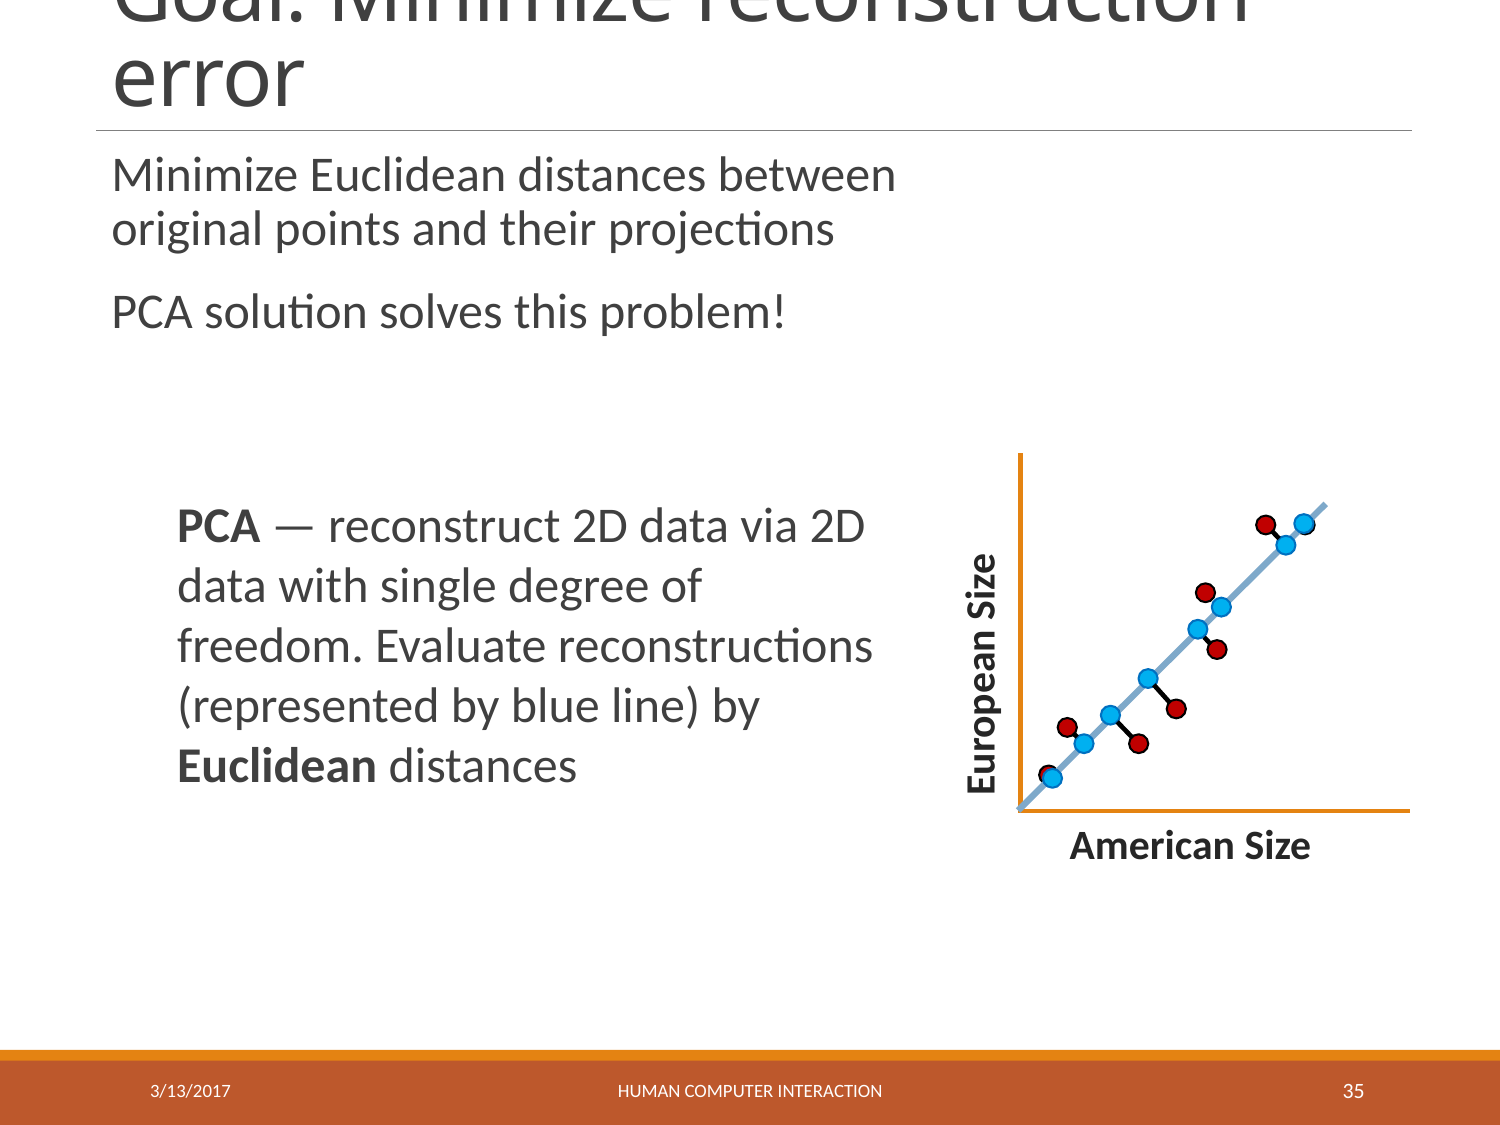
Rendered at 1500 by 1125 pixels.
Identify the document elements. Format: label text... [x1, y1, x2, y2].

slide_number 35 [1218, 1059, 1380, 1120]
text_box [1116, 721, 1133, 738]
text_box PCA — reconstruct 2D data via 2D data with single degree of freedom. Evaluate reconstructions (represented by blue line) by Euclidean distances [162, 485, 913, 800]
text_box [1153, 684, 1170, 703]
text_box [944, 452, 1411, 877]
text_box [1272, 531, 1280, 540]
footer HUMAN COMPUTER INTERACTION [453, 1059, 1047, 1120]
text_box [1203, 636, 1212, 645]
title Goal: Minimize reconstruction error [96, 19, 1413, 131]
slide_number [135, 1059, 440, 1120]
list Minimize Euclidean distances between original points and their projections PCA solution solves this problem! [96, 140, 947, 1034]
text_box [1017, 503, 1327, 811]
